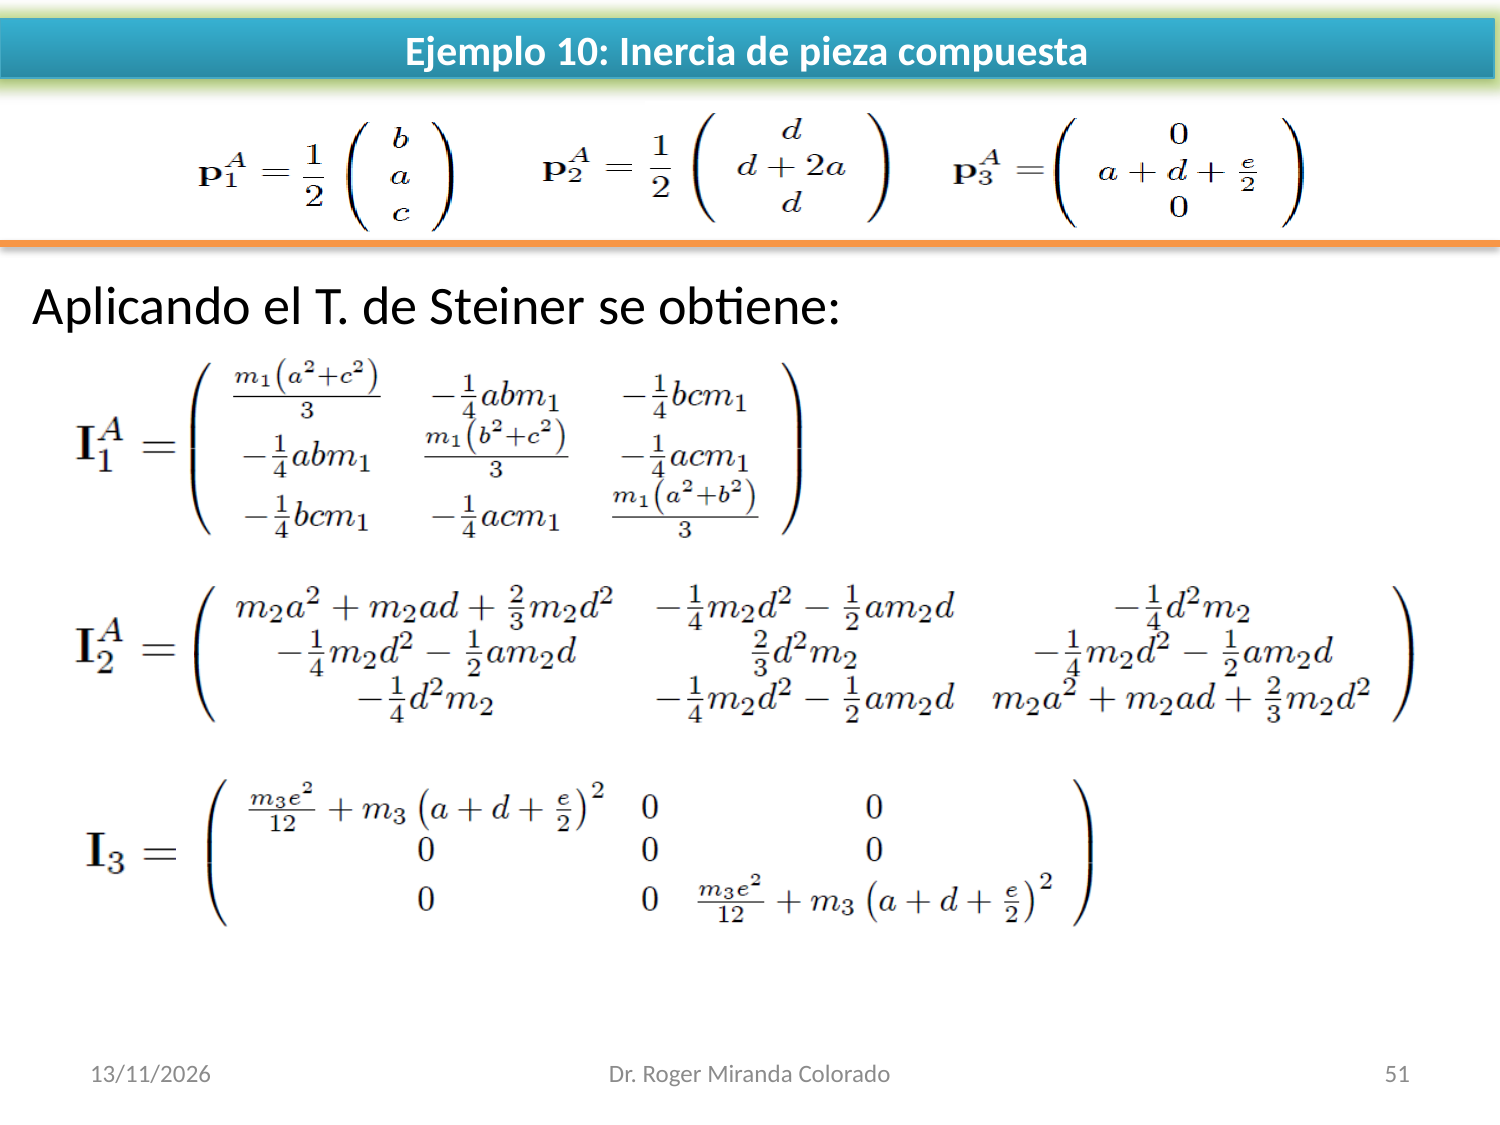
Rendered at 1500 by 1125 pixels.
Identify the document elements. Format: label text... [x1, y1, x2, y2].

footer Dr. Roger Miranda Colorado [512, 1042, 988, 1103]
text_box Ejemplo 10: Inercia de pieza compuesta [0, 18, 1495, 79]
picture [84, 822, 176, 882]
picture [197, 776, 1095, 928]
picture [194, 580, 1419, 724]
slide_number 51 [1074, 1042, 1425, 1103]
list Aplicando el T. de Steiner se obtiene: [17, 262, 1368, 350]
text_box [186, 101, 1308, 235]
picture [186, 357, 807, 540]
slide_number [75, 1042, 425, 1103]
picture [65, 409, 181, 483]
picture [66, 608, 187, 683]
